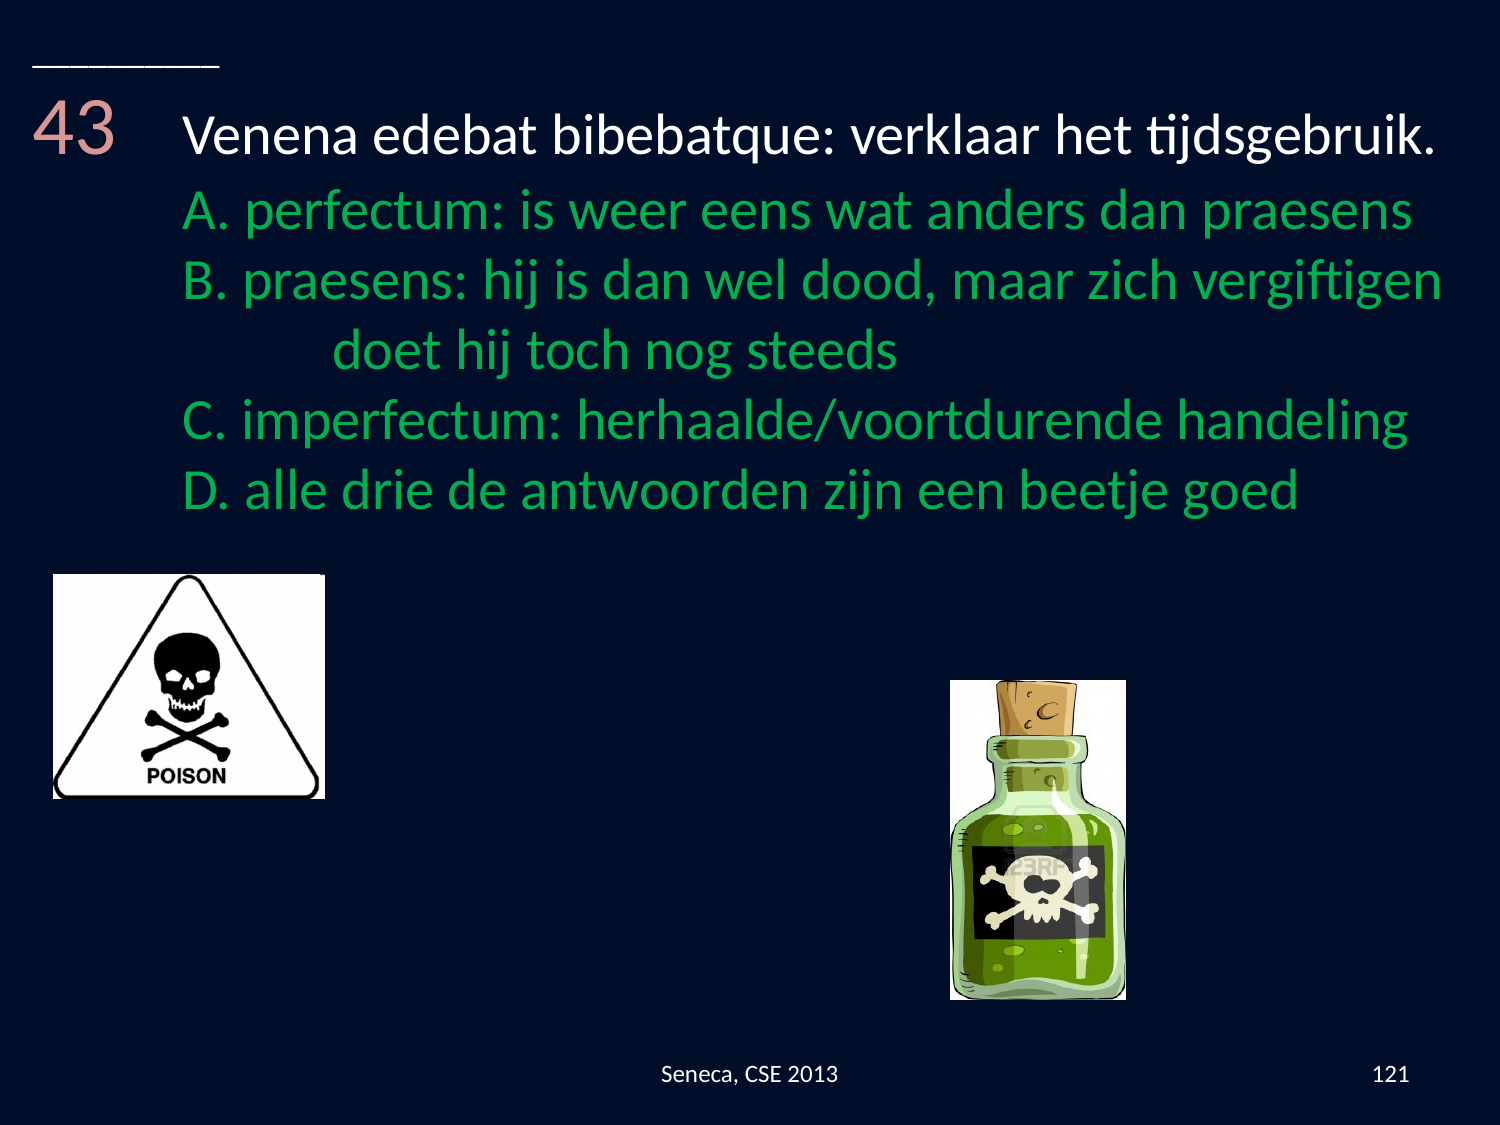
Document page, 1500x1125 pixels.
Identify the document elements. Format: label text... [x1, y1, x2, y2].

slide_number 121 [1074, 1042, 1425, 1103]
text_box __________ 43 Venena edebat bibebatque: verklaar het tijdsgebruik. A. perfectum: is weer eens wat anders dan praesens B. praesens: hij is dan wel dood, maar zich vergiftigen doet hij toch nog steeds C. imperfectum: herhaalde/voortdurende handeling D. alle drie de antwoorden zijn een beetje goed [17, 19, 1471, 529]
picture [52, 573, 325, 799]
footer Seneca, CSE 2013 [512, 1042, 988, 1103]
picture [950, 680, 1126, 1000]
